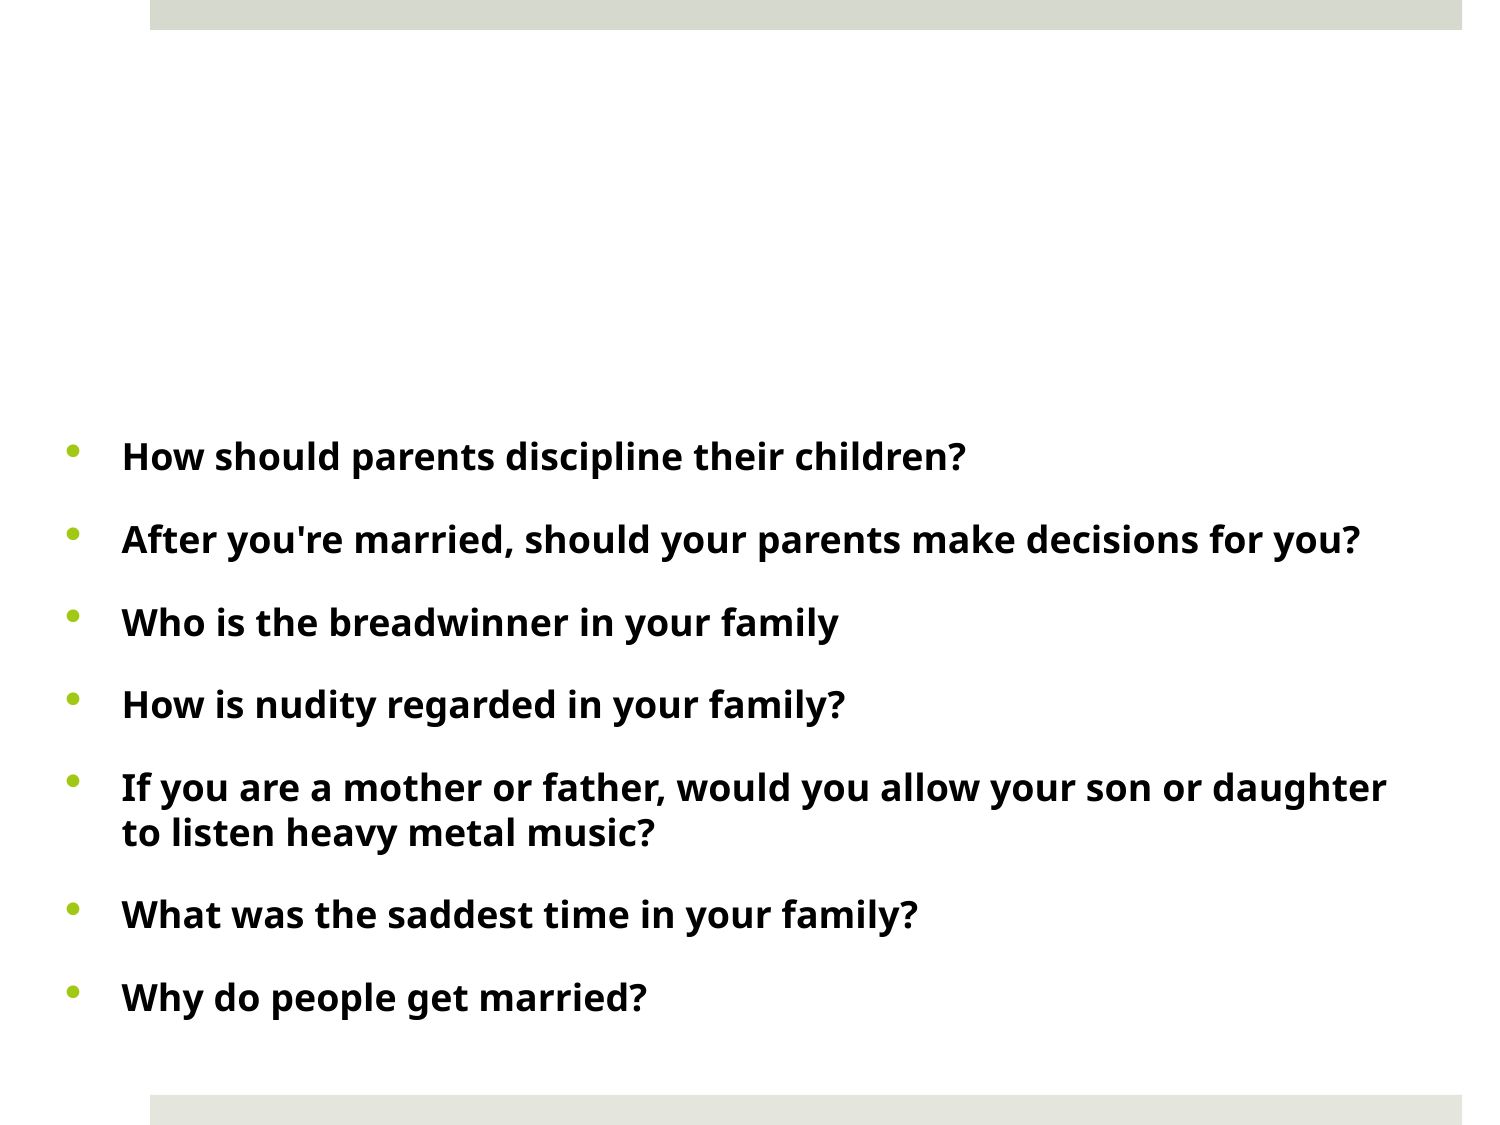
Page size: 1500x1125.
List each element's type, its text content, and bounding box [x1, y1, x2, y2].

list How should parents discipline their children? After you're married, should your parents make decisions for you? Who is the breadwinner in your family How is nudity regarded in your family? If you are a mother or father, would you allow your son or daughter to listen heavy metal music? What was the saddest time in your family? Why do people get married? [51, 425, 1432, 1028]
